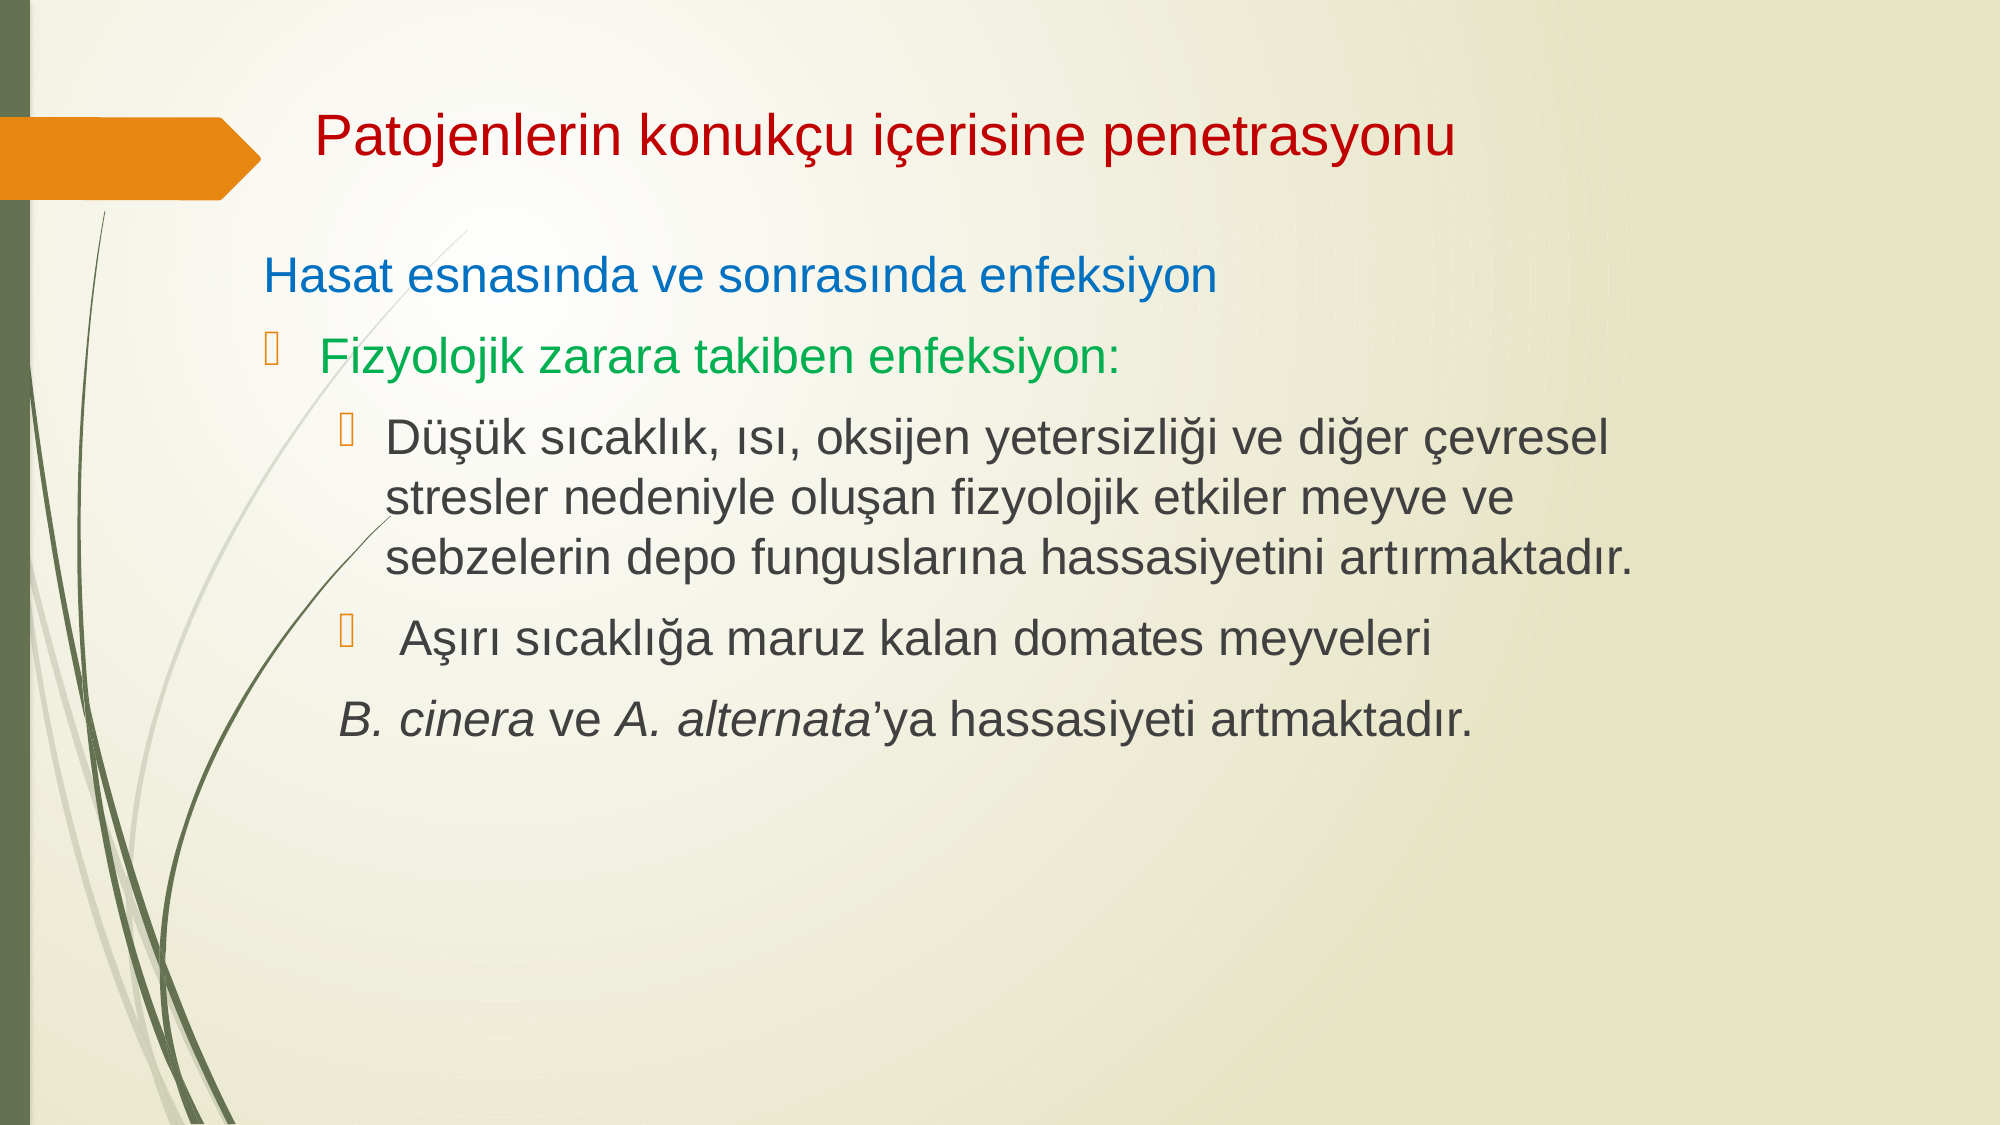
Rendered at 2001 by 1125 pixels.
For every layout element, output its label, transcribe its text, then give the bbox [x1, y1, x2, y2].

list Hasat esnasında ve sonrasında enfeksiyon Fizyolojik zarara takiben enfeksiyon: Düşük sıcaklık, ısı, oksijen yetersizliği ve diğer çevresel stresler nedeniyle oluşan fizyolojik etkiler meyve ve sebzelerin depo funguslarına hassasiyetini artırmaktadır. Aşırı sıcaklığa maruz kalan domates meyveleri B. cinera ve A. alternata’ya hassasiyeti artmaktadır. [248, 235, 1711, 1024]
text_box Patojenlerin konukçu içerisine penetrasyonu [299, 89, 1762, 206]
